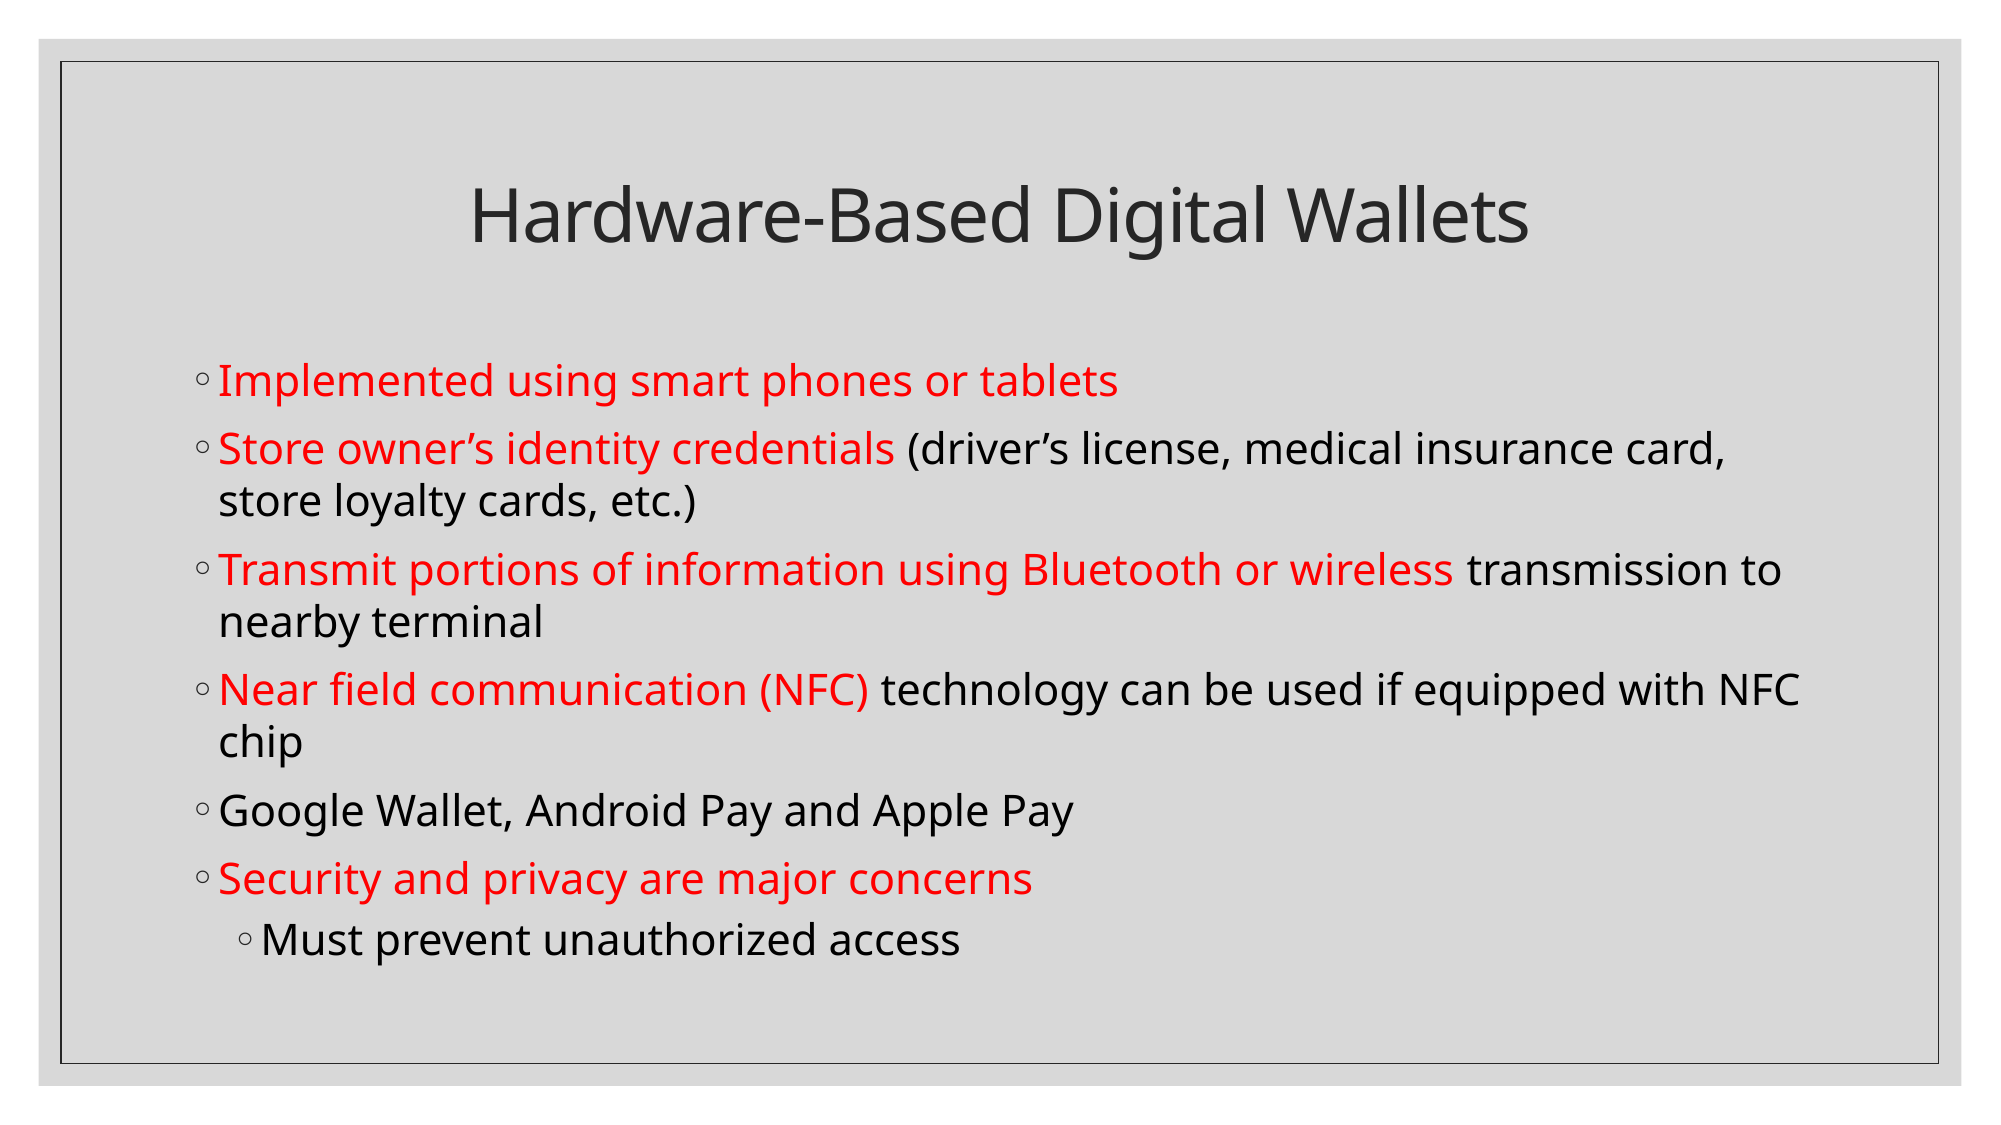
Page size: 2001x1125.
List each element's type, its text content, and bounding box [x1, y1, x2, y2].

title Hardware-Based Digital Wallets [174, 105, 1825, 331]
list Implemented using smart phones or tablets Store owner’s identity credentials (driver’s license, medical insurance card, store loyalty cards, etc.) Transmit portions of information using Bluetooth or wireless transmission to nearby terminal Near field communication (NFC) technology can be used if equipped with NFC chip Google Wallet, Android Pay and Apple Pay Security and privacy are major concerns Must prevent unauthorized access [174, 345, 1825, 977]
